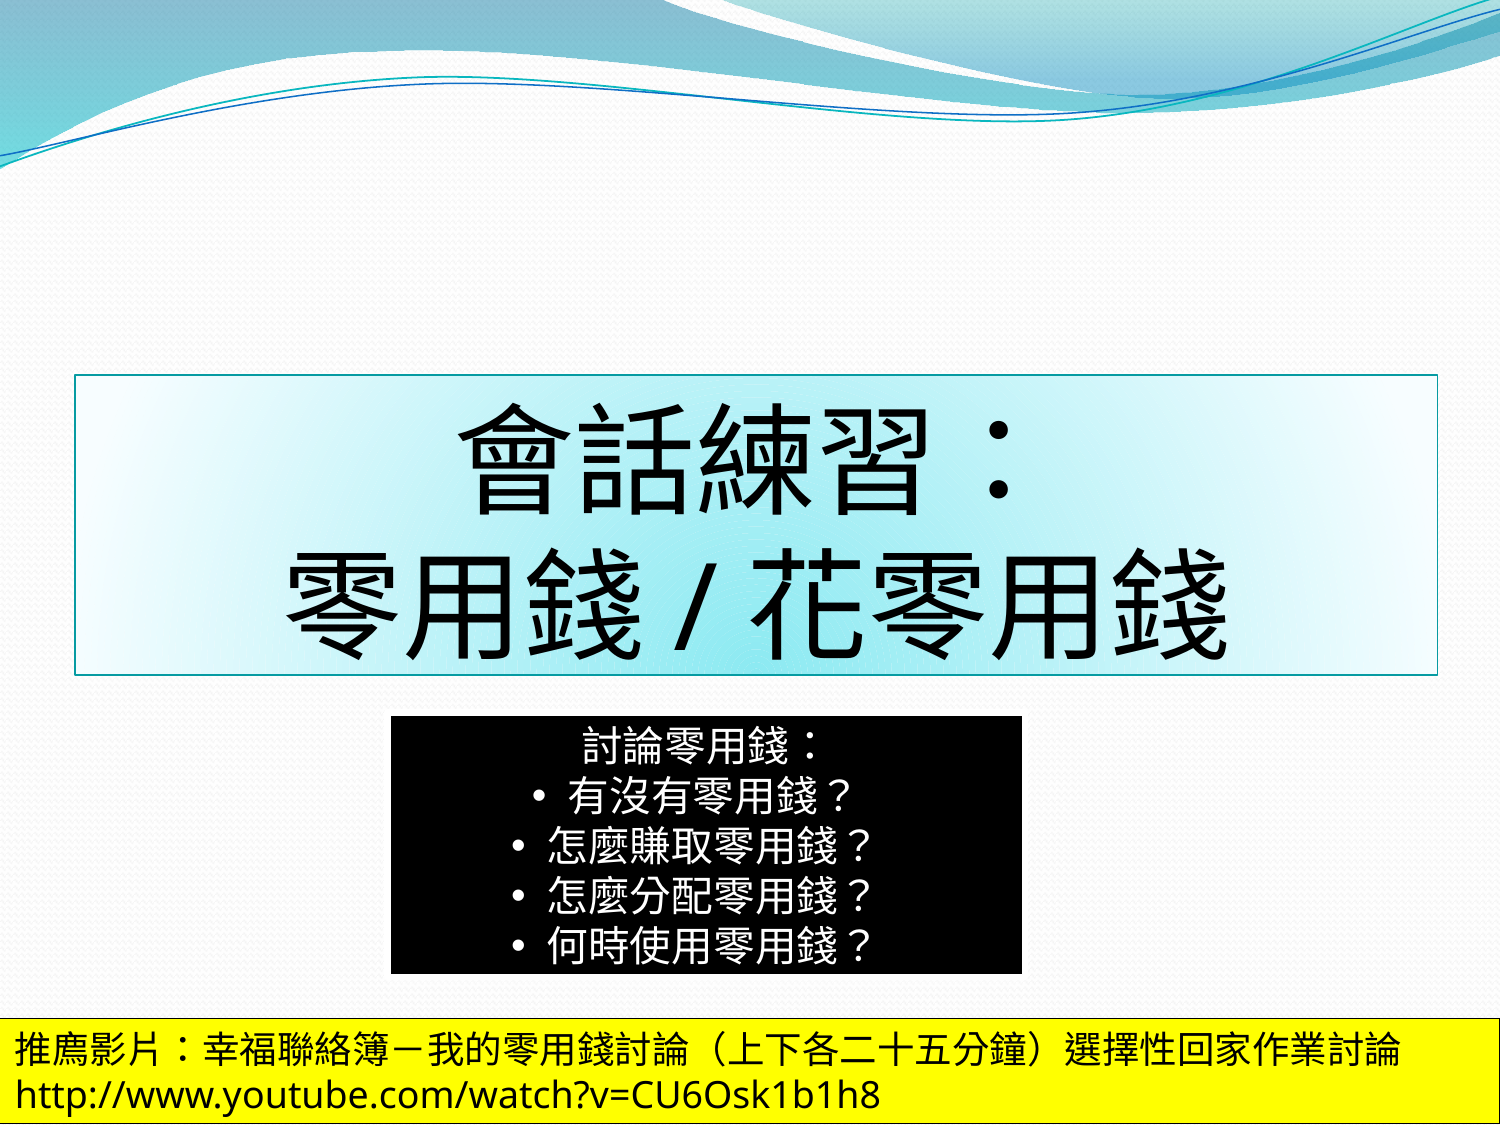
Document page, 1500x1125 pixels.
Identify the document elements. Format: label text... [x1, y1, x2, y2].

title 會話練習： 零用錢/花零用錢 [74, 374, 1438, 676]
text_box 討論零用錢： 有沒有零用錢？ 怎麼賺取零用錢？ 怎麼分配零用錢？ 何時使用零用錢？ [384, 709, 1028, 980]
text_box 推廌影片：幸福聯絡簿－我的零用錢討論（上下各二十五分鐘）選擇性回家作業討論http://www.youtube.com/watch?v=CU6Osk1b1h8 [0, 1018, 1500, 1124]
